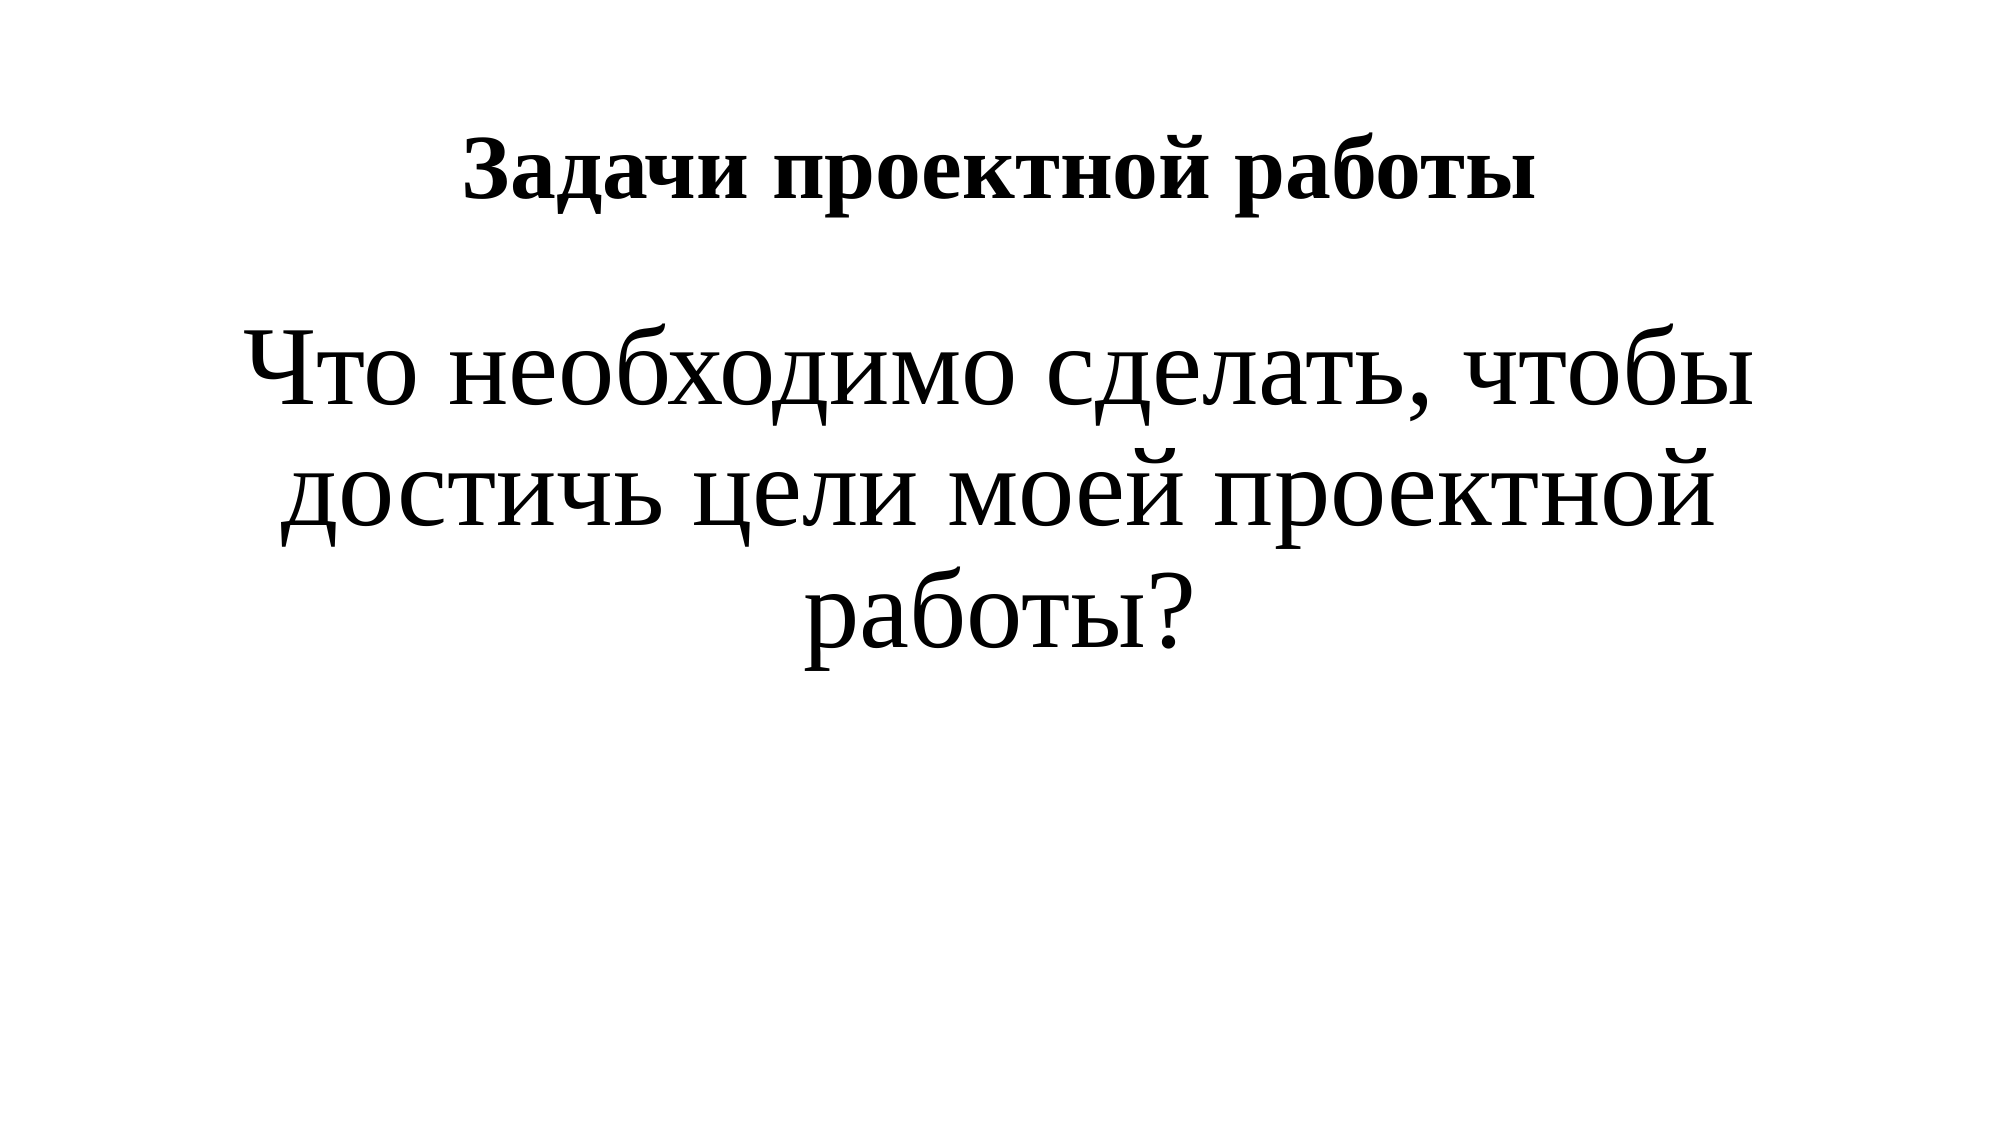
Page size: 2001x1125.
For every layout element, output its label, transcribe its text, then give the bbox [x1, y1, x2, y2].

title Задачи проектной работы [137, 59, 1863, 278]
list Что необходимо сделать, чтобы достичь цели моей проектной работы? [137, 299, 1863, 1014]
